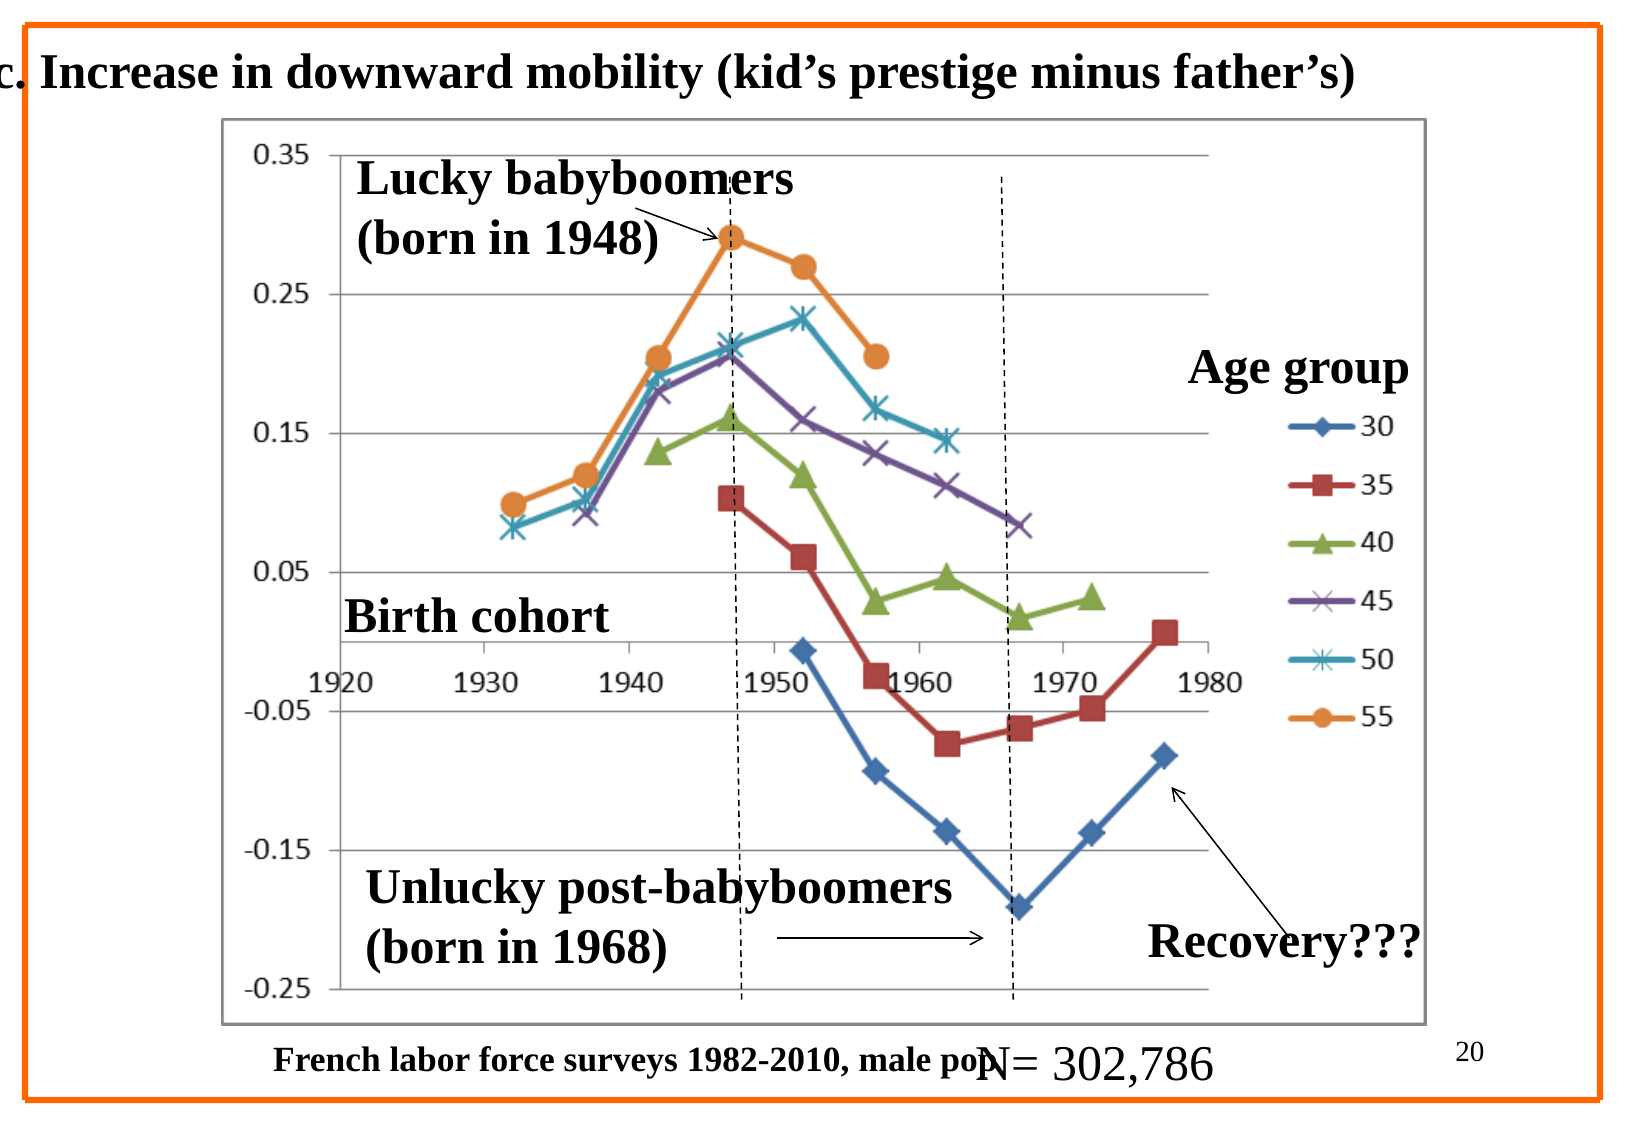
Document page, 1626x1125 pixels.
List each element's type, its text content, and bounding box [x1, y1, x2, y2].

picture [221, 117, 1427, 1026]
text_box c. Increase in downward mobility (kid’s prestige minus father’s) [0, 30, 1522, 106]
text_box N= 302,786 [960, 1034, 1255, 1098]
text_box French labor force surveys 1982-2010, male pop [137, 1002, 1500, 1125]
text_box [1171, 786, 1290, 939]
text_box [634, 207, 719, 239]
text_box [1001, 172, 1014, 1000]
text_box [729, 172, 742, 1000]
text_box Recovery??? [1430, 900, 1438, 975]
